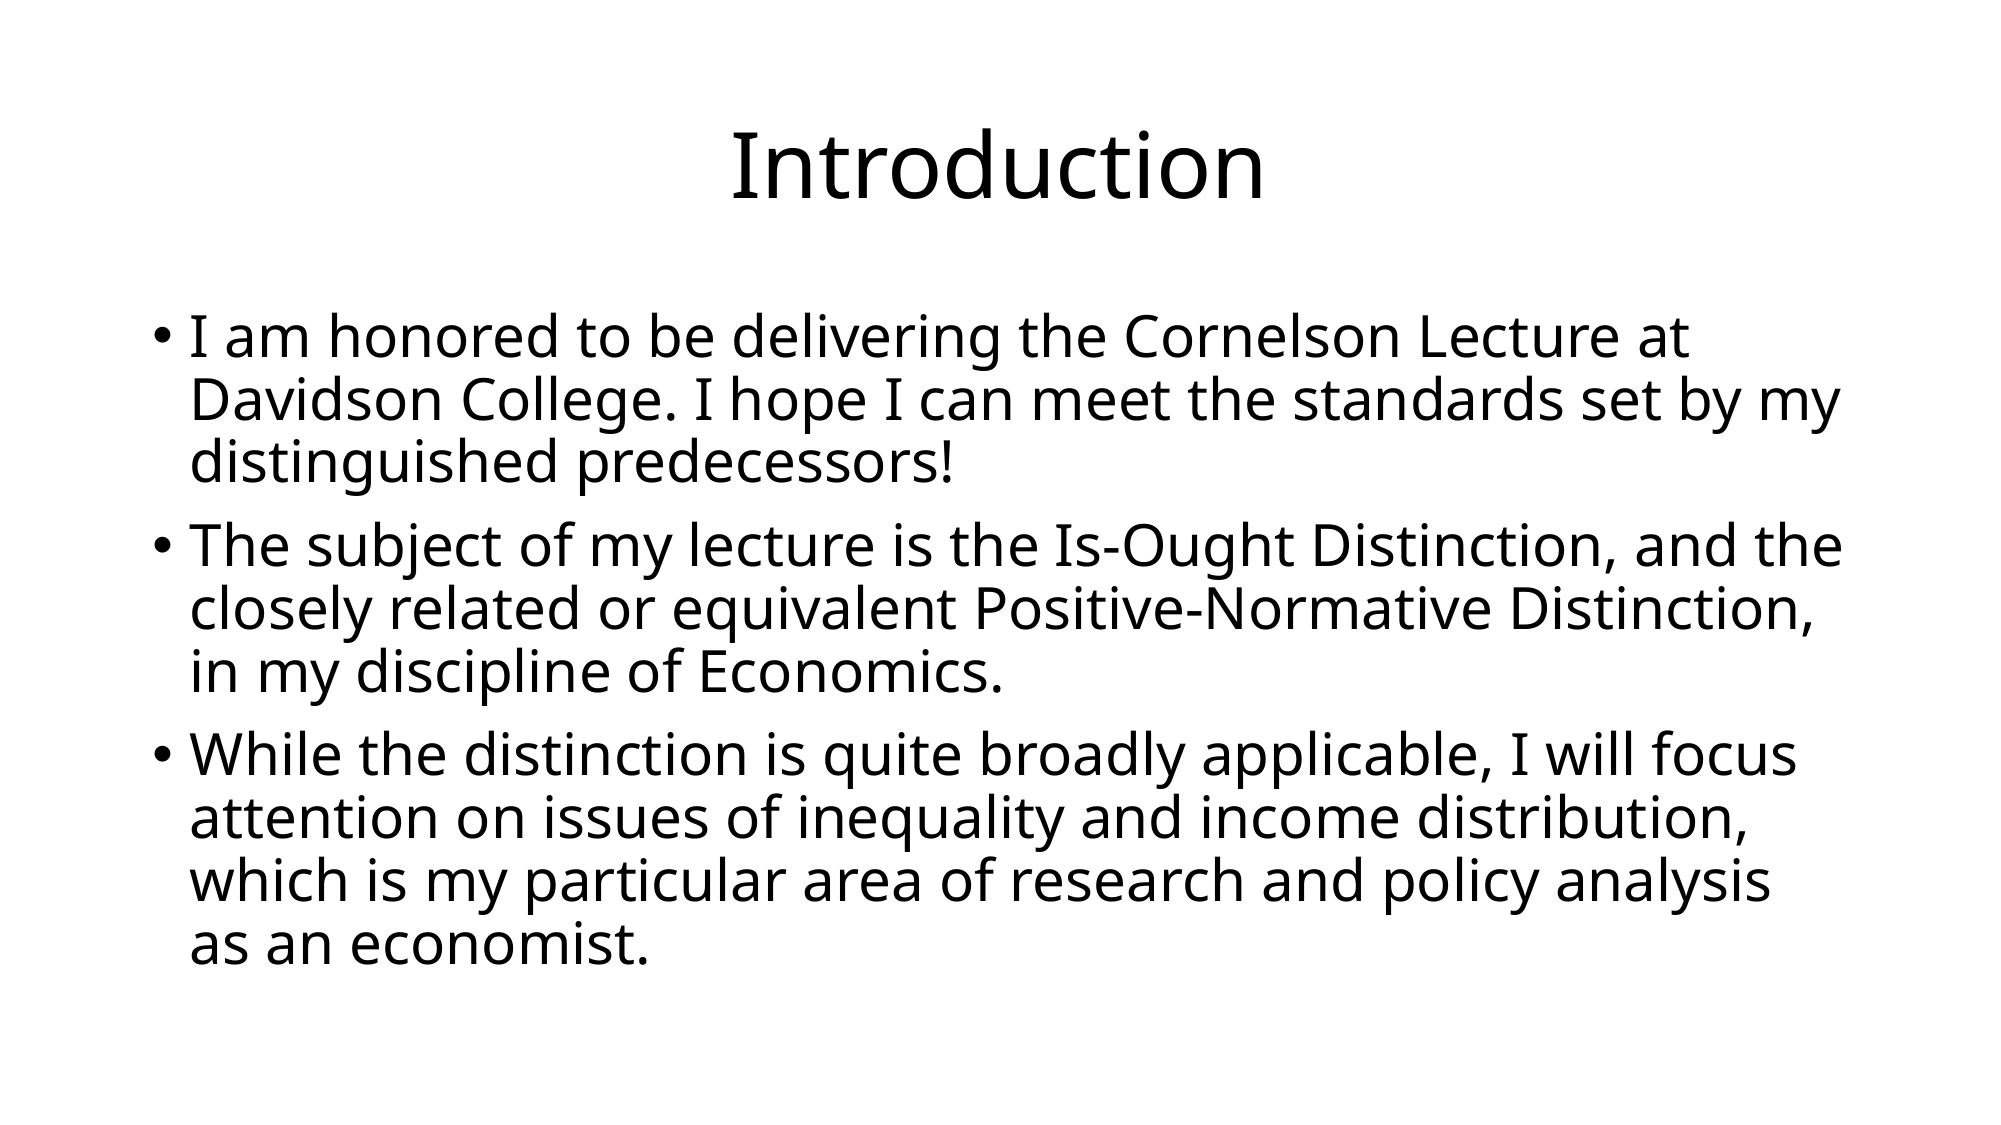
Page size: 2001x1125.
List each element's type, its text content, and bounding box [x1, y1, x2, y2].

list I am honored to be delivering the Cornelson Lecture at Davidson College. I hope I can meet the standards set by my distinguished predecessors! The subject of my lecture is the Is-Ought Distinction, and the closely related or equivalent Positive-Normative Distinction, in my discipline of Economics. While the distinction is quite broadly applicable, I will focus attention on issues of inequality and income distribution, which is my particular area of research and policy analysis as an economist. [137, 299, 1863, 1014]
title Introduction [137, 59, 1863, 278]
